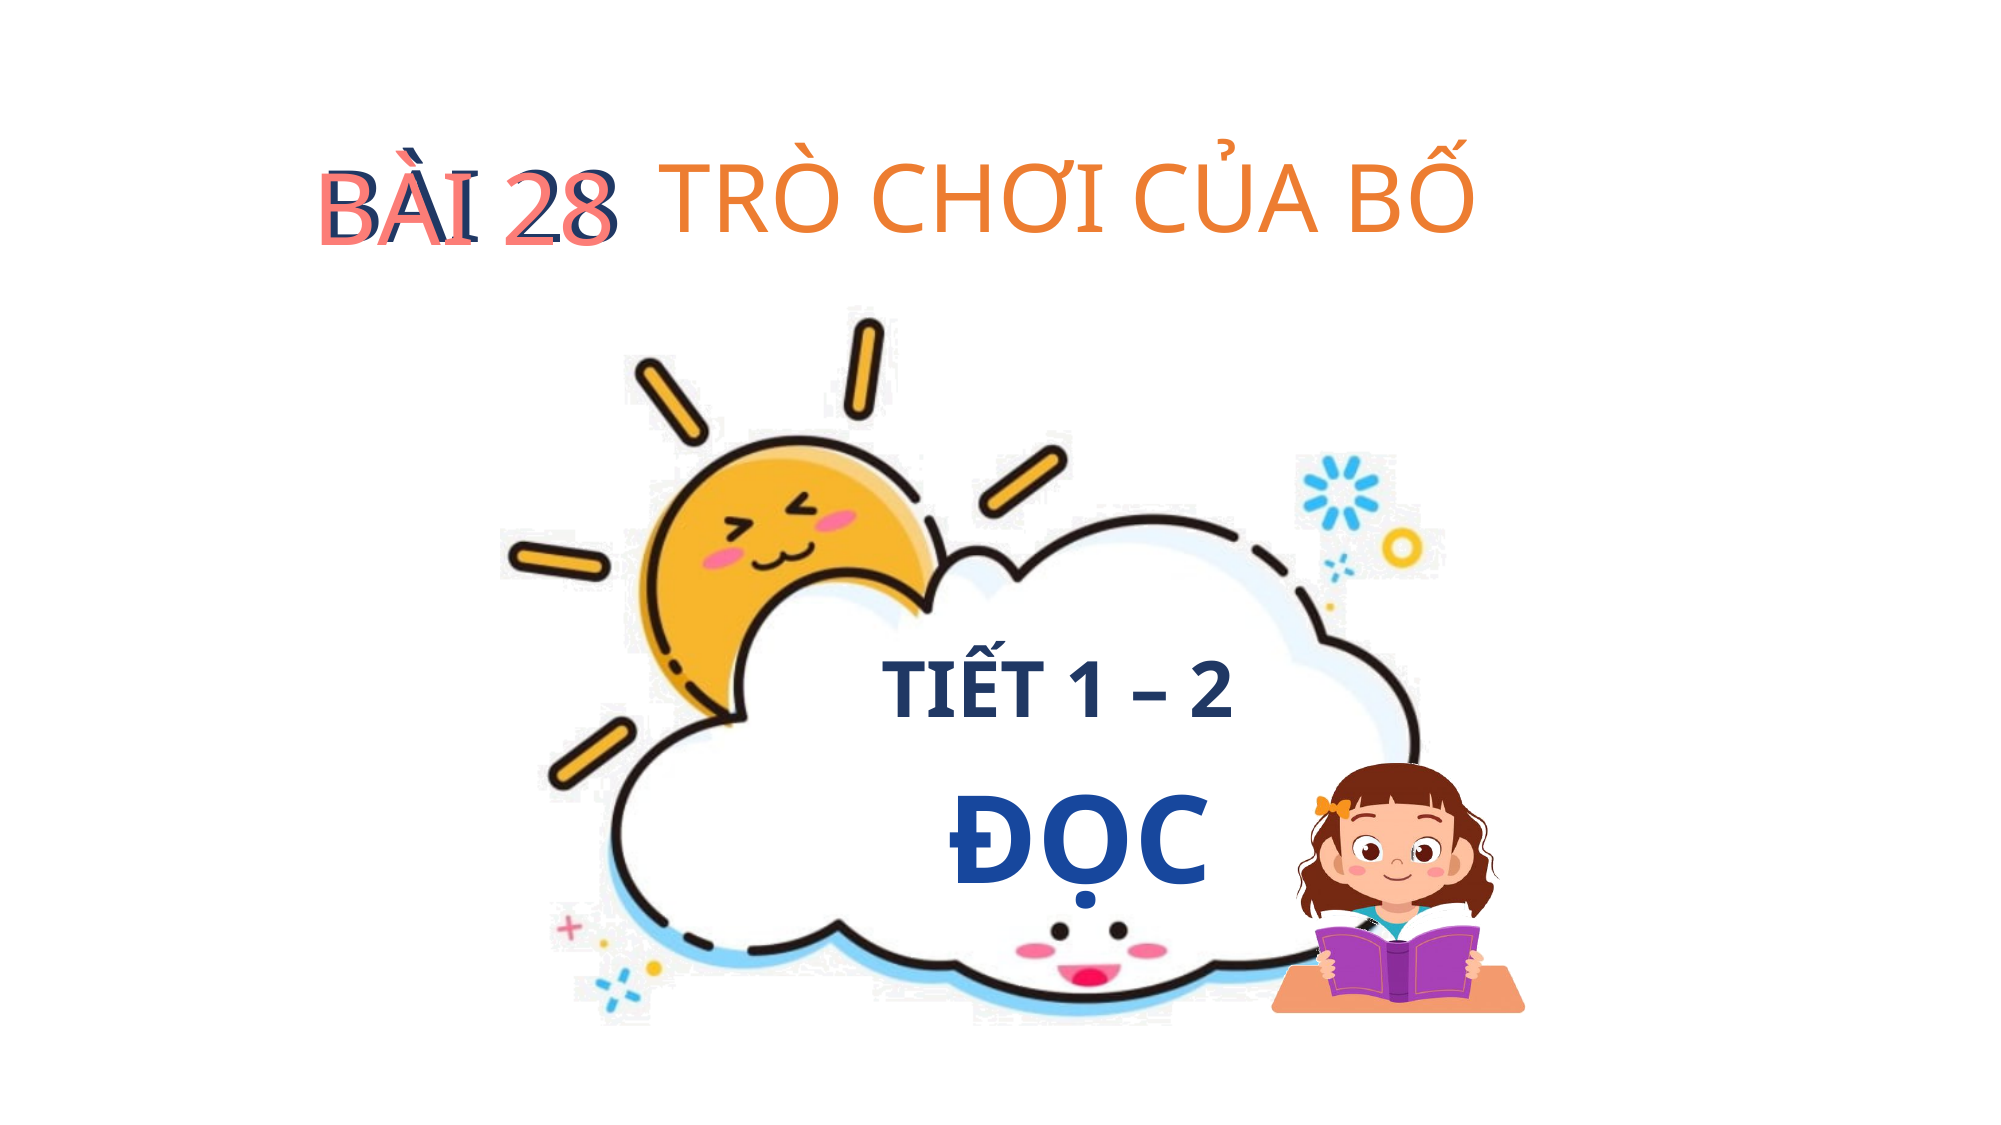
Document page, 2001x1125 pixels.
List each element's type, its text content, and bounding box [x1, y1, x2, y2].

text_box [297, 135, 659, 275]
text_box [500, 304, 1571, 1057]
text_box TRÒ CHƠI CỦA BỐ [644, 130, 1890, 259]
